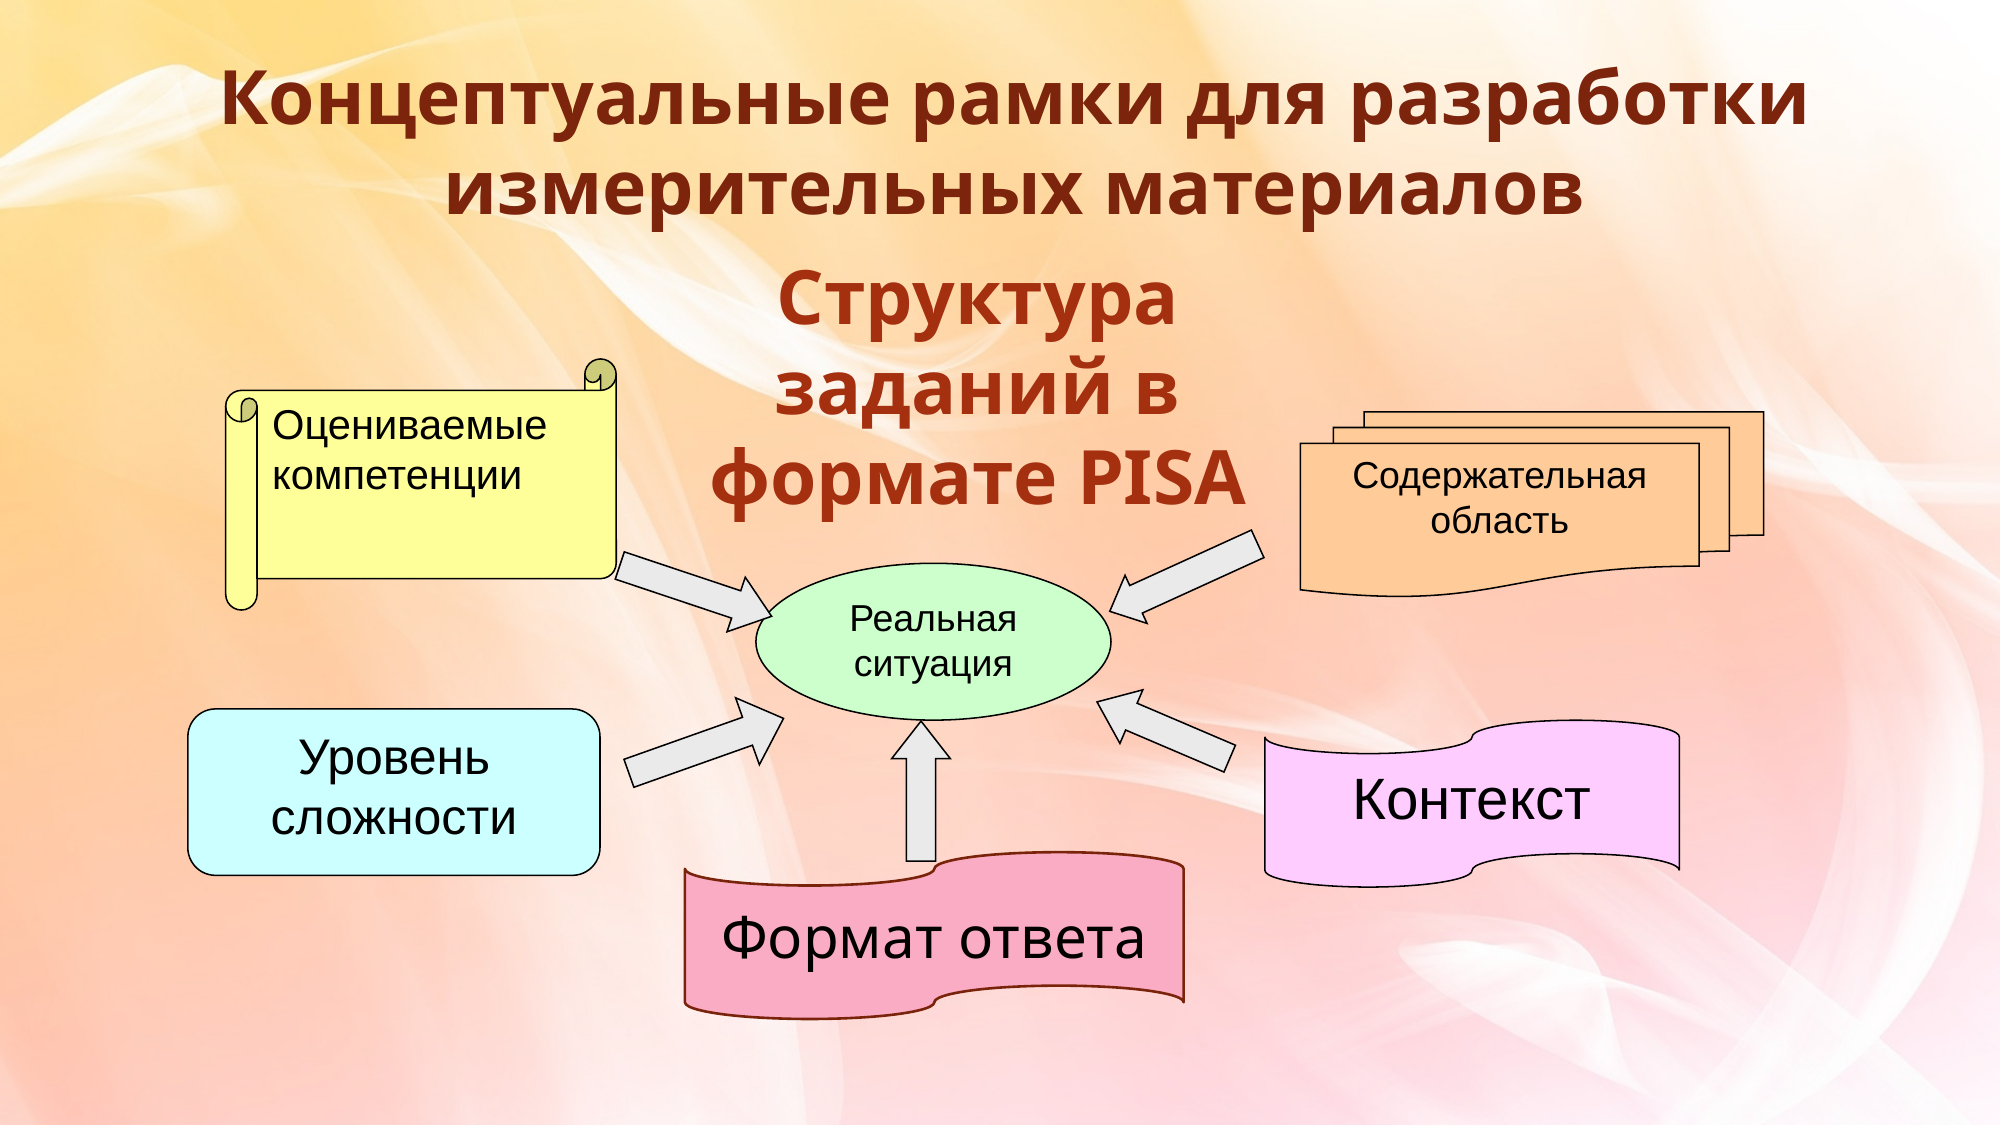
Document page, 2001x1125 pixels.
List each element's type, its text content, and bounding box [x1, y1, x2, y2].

title Концептуальные рамки для разработки измерительных материалов [142, 42, 1888, 313]
picture [0, 0, 2000, 1125]
text_box Структура заданий в формате PISA [616, 242, 1340, 358]
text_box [187, 358, 1764, 1020]
